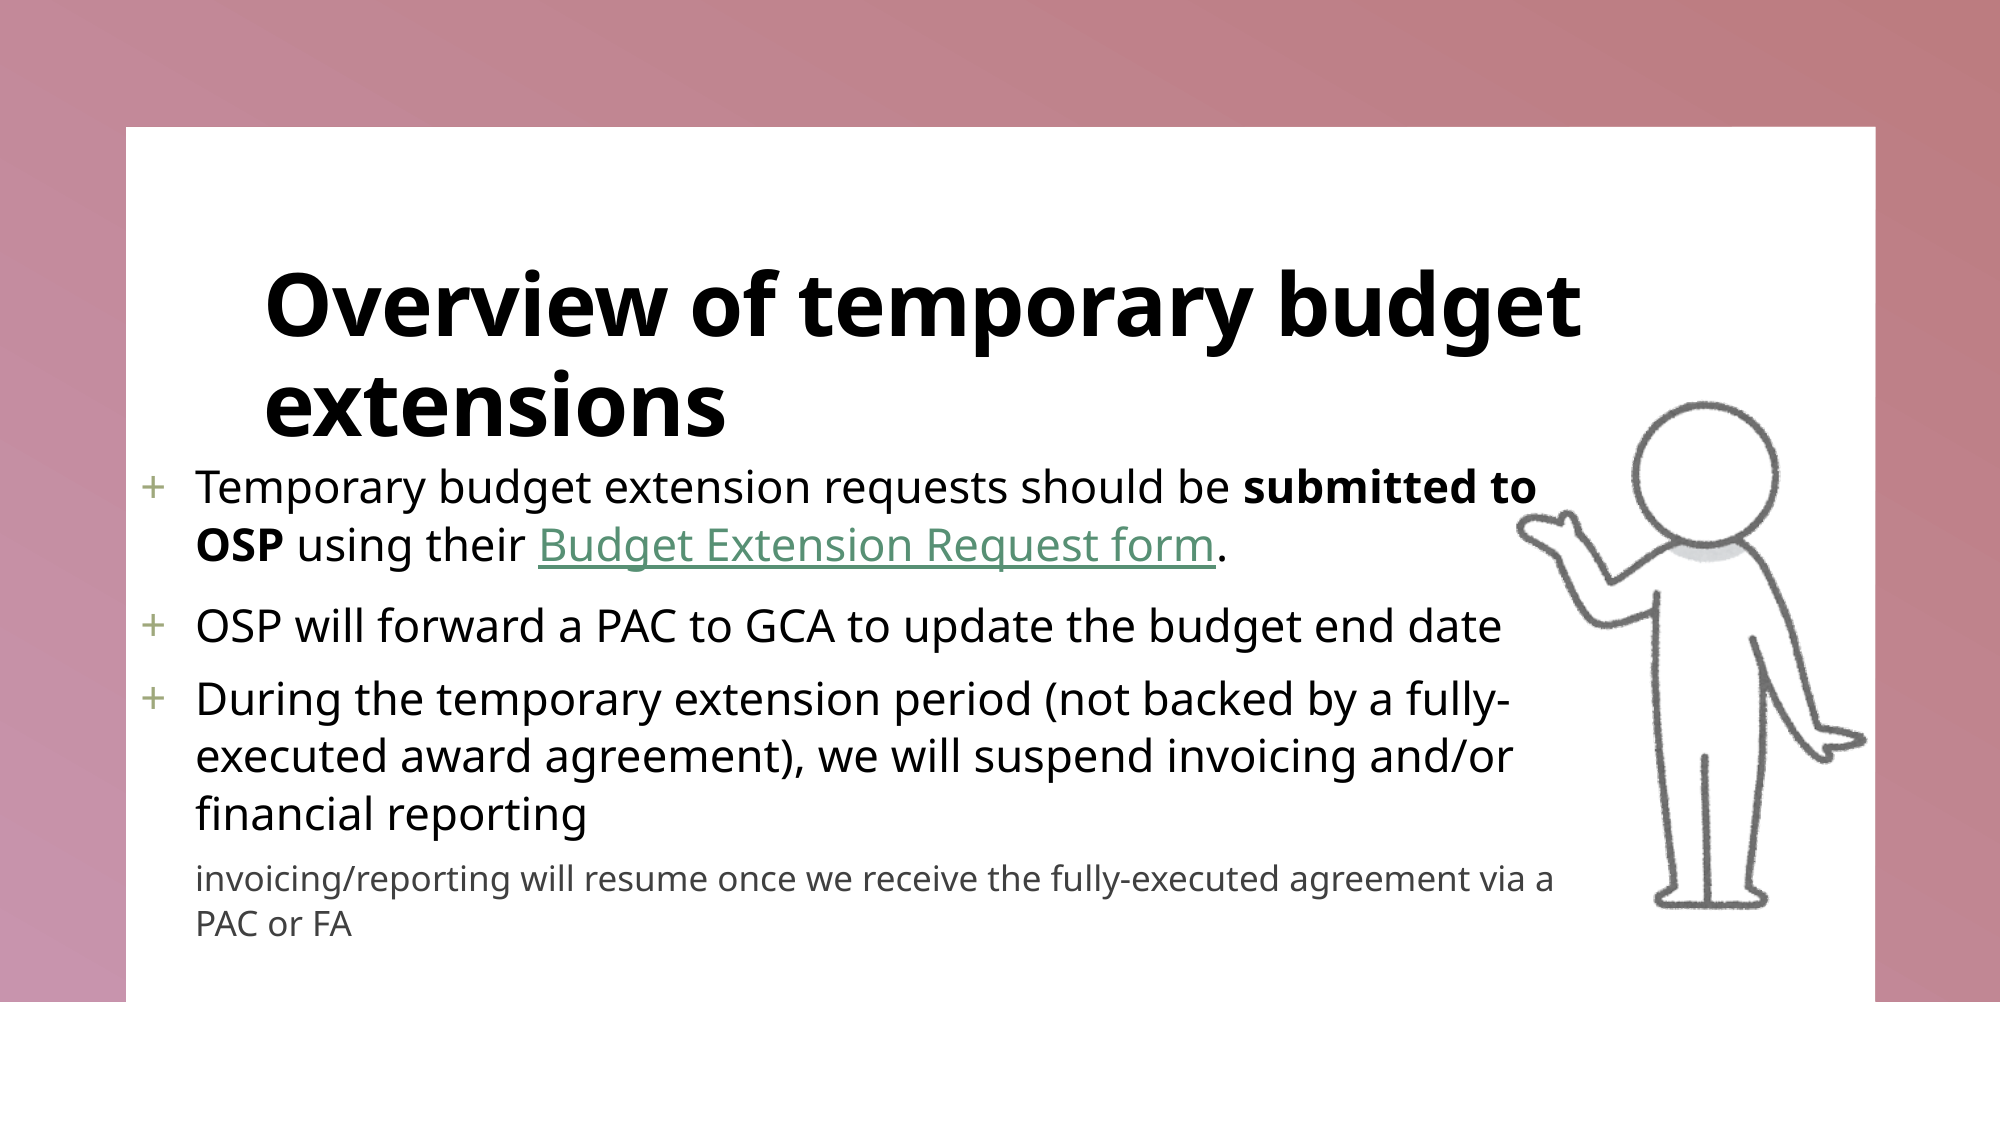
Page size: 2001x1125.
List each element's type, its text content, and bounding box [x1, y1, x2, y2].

picture [1485, 392, 1915, 919]
list Temporary budget extension requests should be submitted to OSP using their Budget Extension Request form. OSP will forward a PAC to GCA to update the budget end date During the temporary extension period (not backed by a fully-executed award agreement), we will suspend invoicing and/or financial reporting invoicing/reporting will resume once we receive the fully-executed agreement via a PAC or FA [125, 448, 1626, 962]
title Overview of temporary budget extensions [248, 248, 1749, 448]
